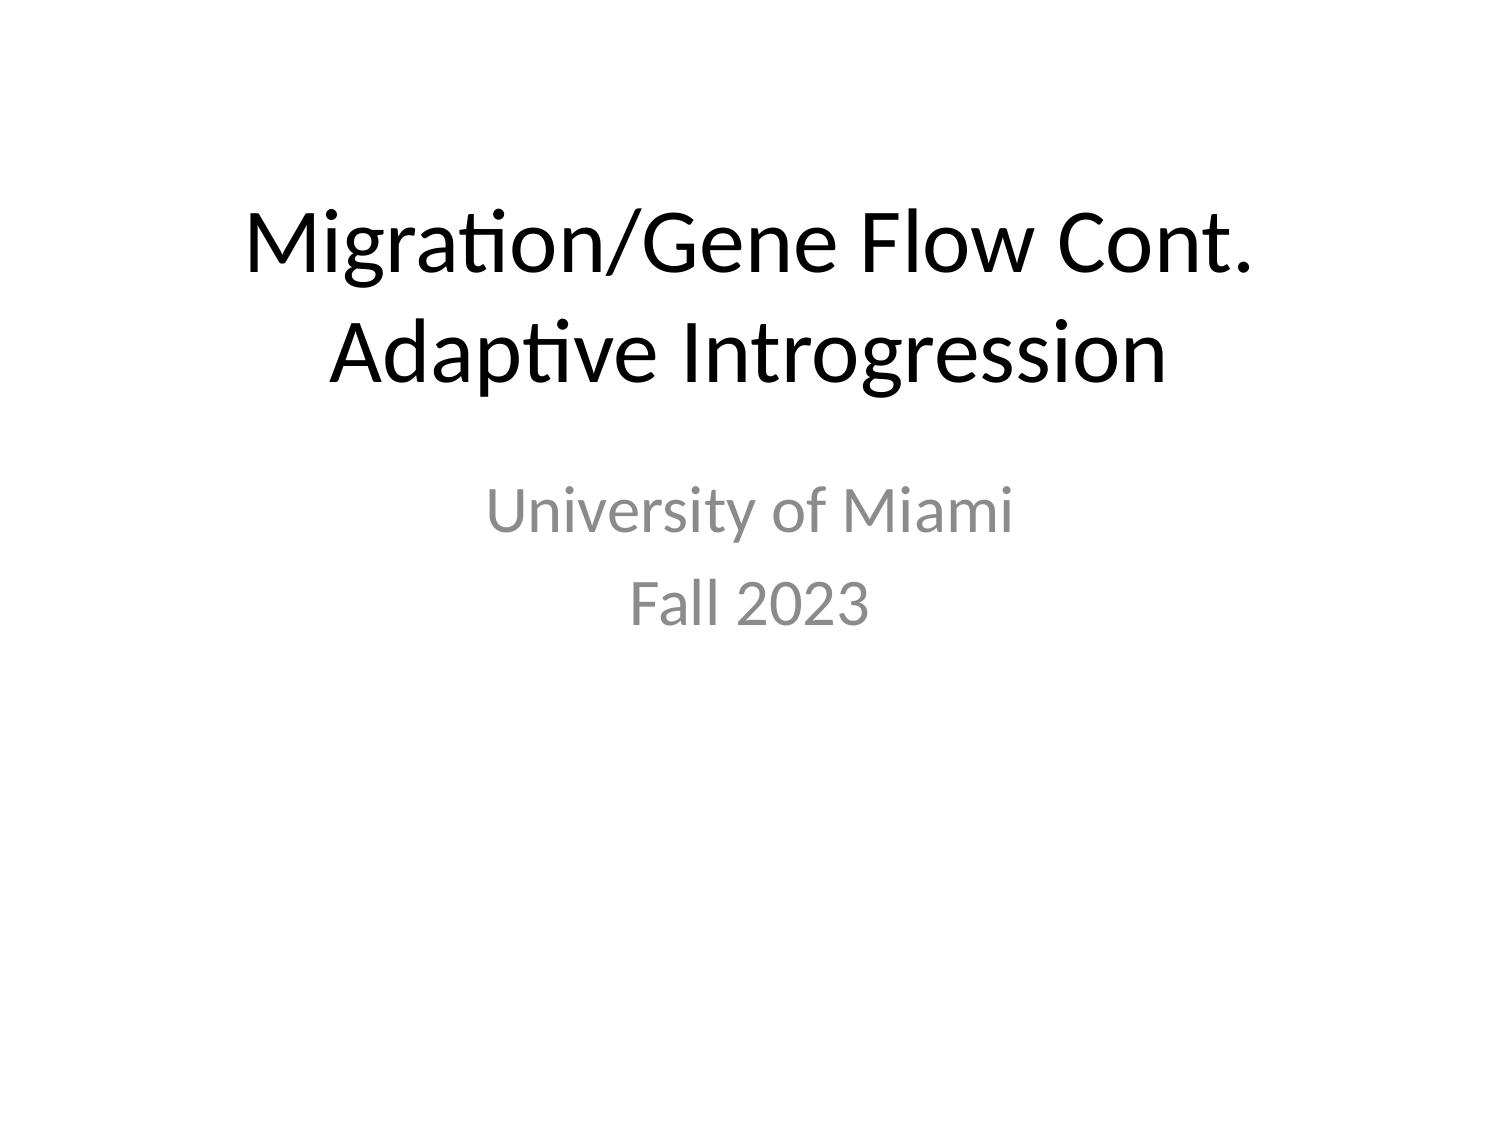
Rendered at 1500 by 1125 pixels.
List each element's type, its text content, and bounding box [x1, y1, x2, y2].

subtitle University of Miami Fall 2023 [225, 458, 1275, 746]
title Migration/Gene Flow Cont. Adaptive Introgression [112, 170, 1388, 412]
